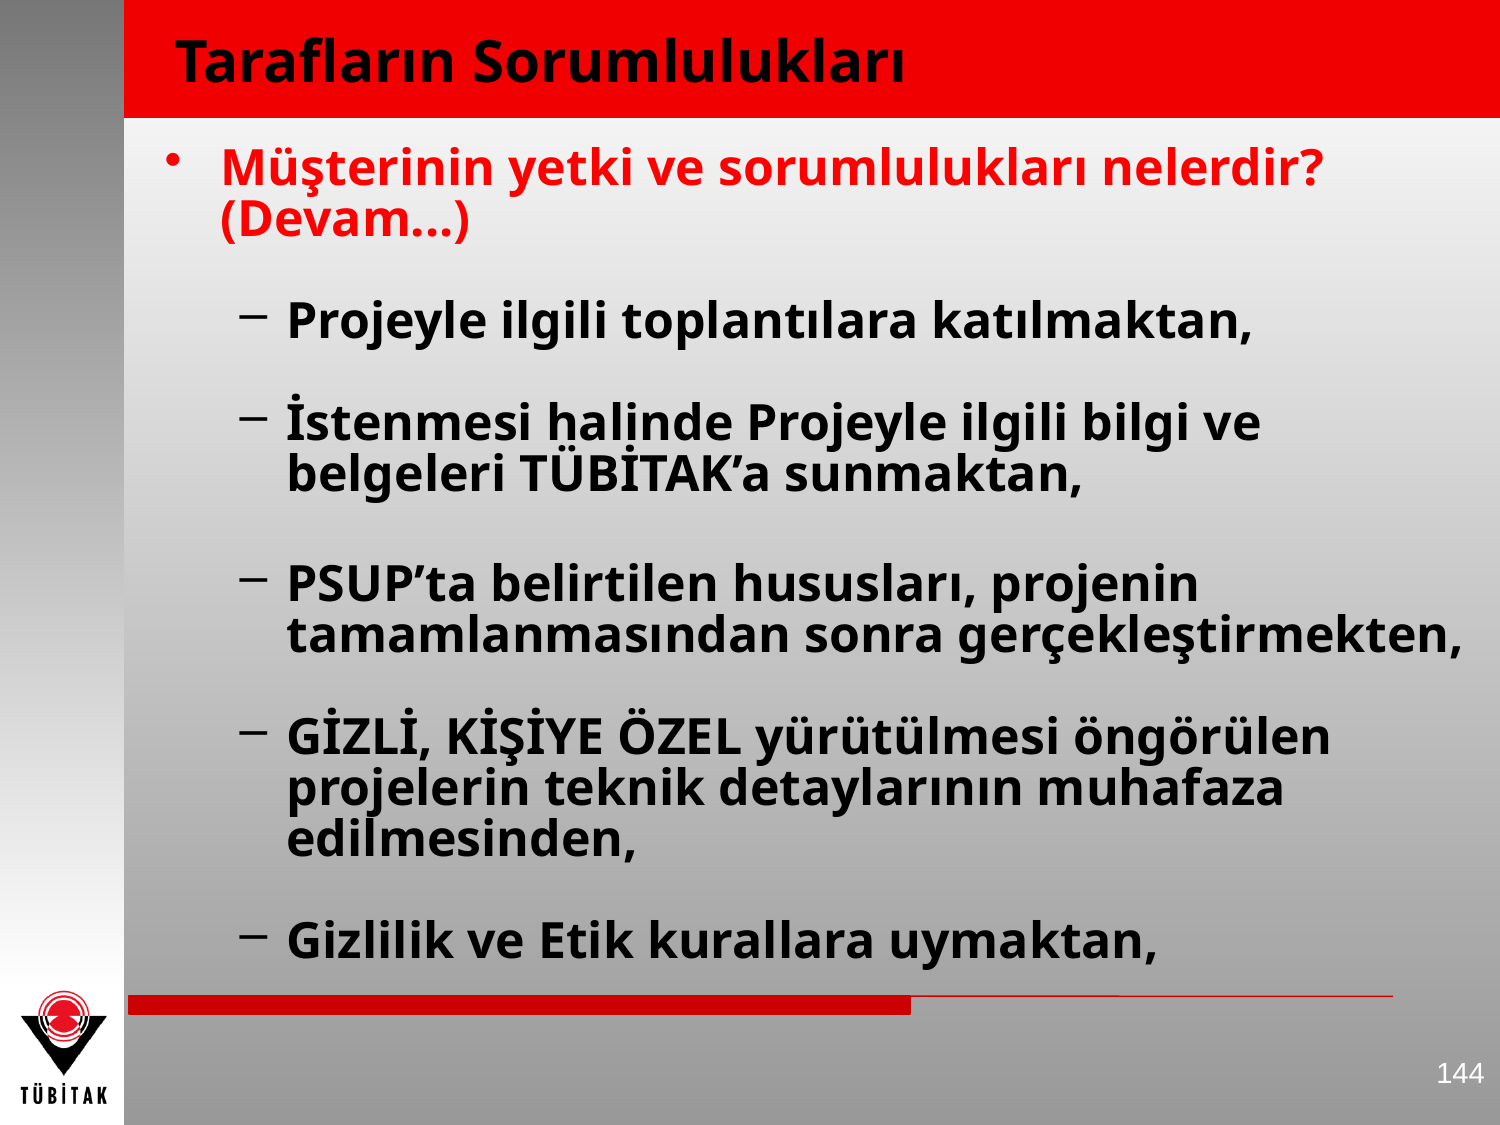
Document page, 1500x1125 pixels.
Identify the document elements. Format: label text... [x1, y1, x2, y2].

text_box Tarafların Sorumlulukları [159, 0, 1436, 102]
list Müşterinin yetki ve sorumlulukları nelerdir? (Devam...) Projeyle ilgili toplantılara katılmaktan, İstenmesi halinde Projeyle ilgili bilgi ve belgeleri TÜBİTAK’a sunmaktan, PSUP’ta belirtilen hususları, projenin tamamlanmasından sonra gerçekleştirmekten, GİZLİ, KİŞİYE ÖZEL yürütülmesi öngörülen projelerin teknik detaylarının muhafaza edilmesinden, Gizlilik ve Etik kurallara uymaktan, [149, 136, 1500, 963]
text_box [128, 995, 1394, 1015]
slide_number 144 [1149, 1046, 1500, 1125]
picture [16, 988, 111, 1104]
